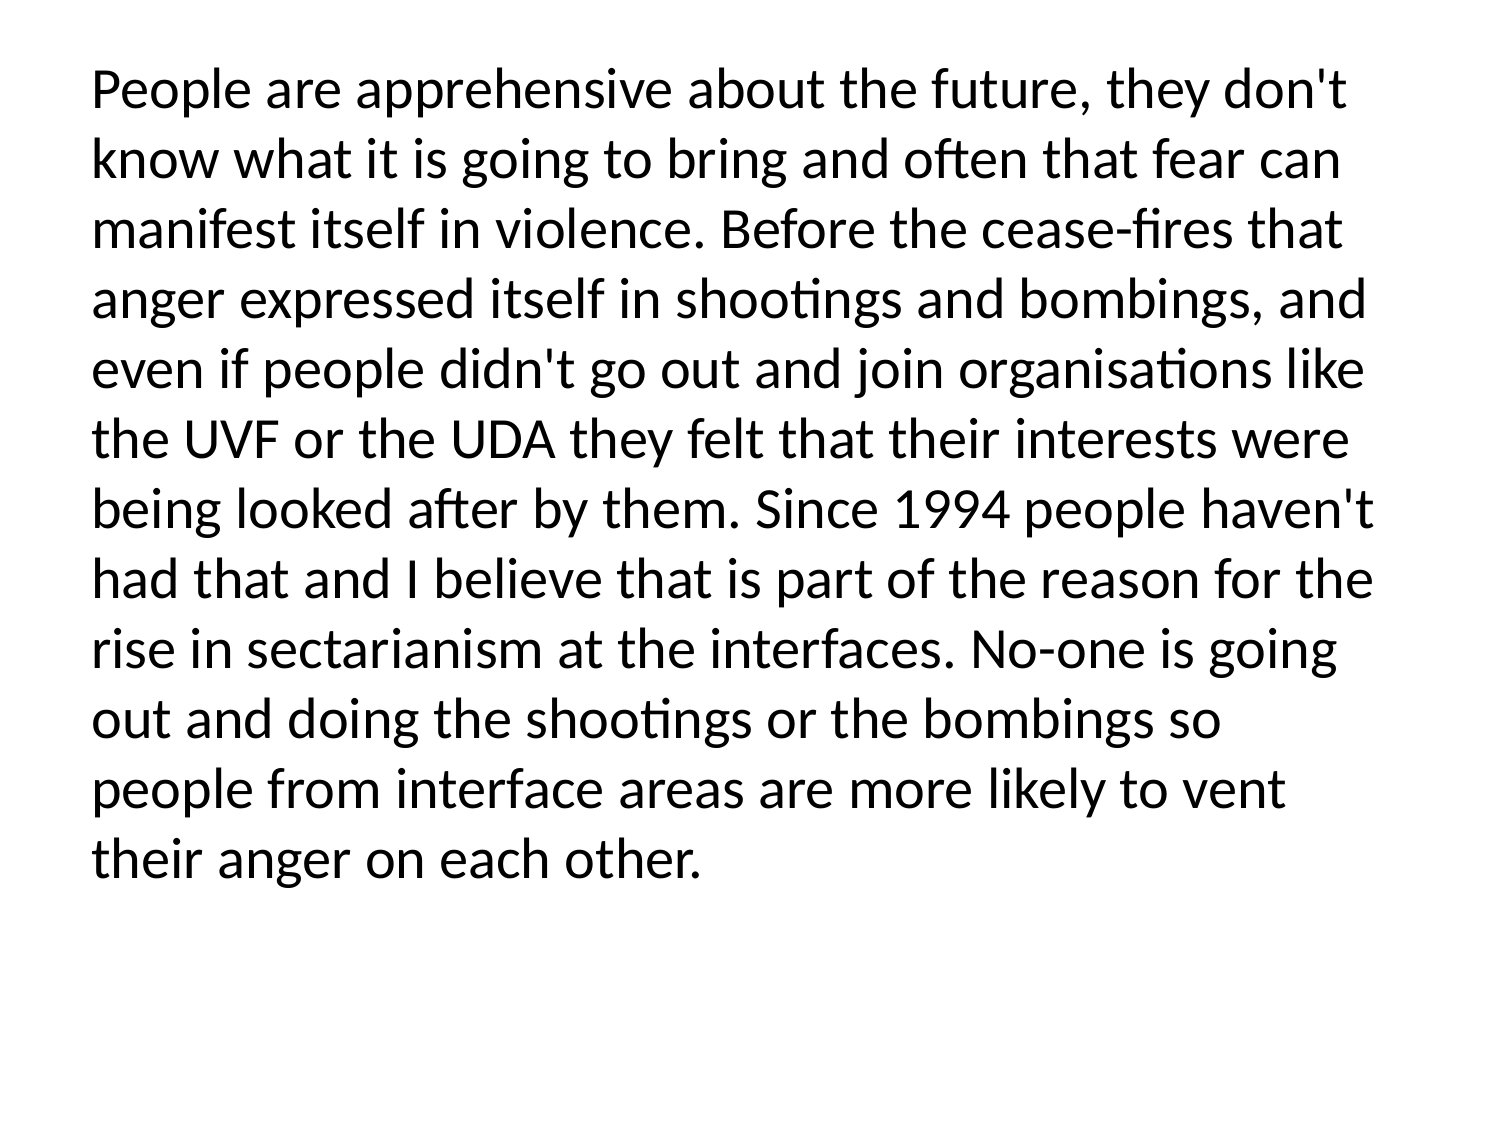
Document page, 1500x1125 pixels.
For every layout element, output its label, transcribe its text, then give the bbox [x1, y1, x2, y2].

text_box People are apprehensive about the future, they don't know what it is going to bring and often that fear can manifest itself in violence. Before the cease-fires that anger expressed itself in shootings and bombings, and even if people didn't go out and join organisations like the UVF or the UDA they felt that their interests were being looked after by them. Since 1994 people haven't had that and I believe that is part of the reason for the rise in sectarianism at the interfaces. No-one is going out and doing the shootings or the bombings so people from interface areas are more likely to vent their anger on each other. [76, 42, 1400, 898]
